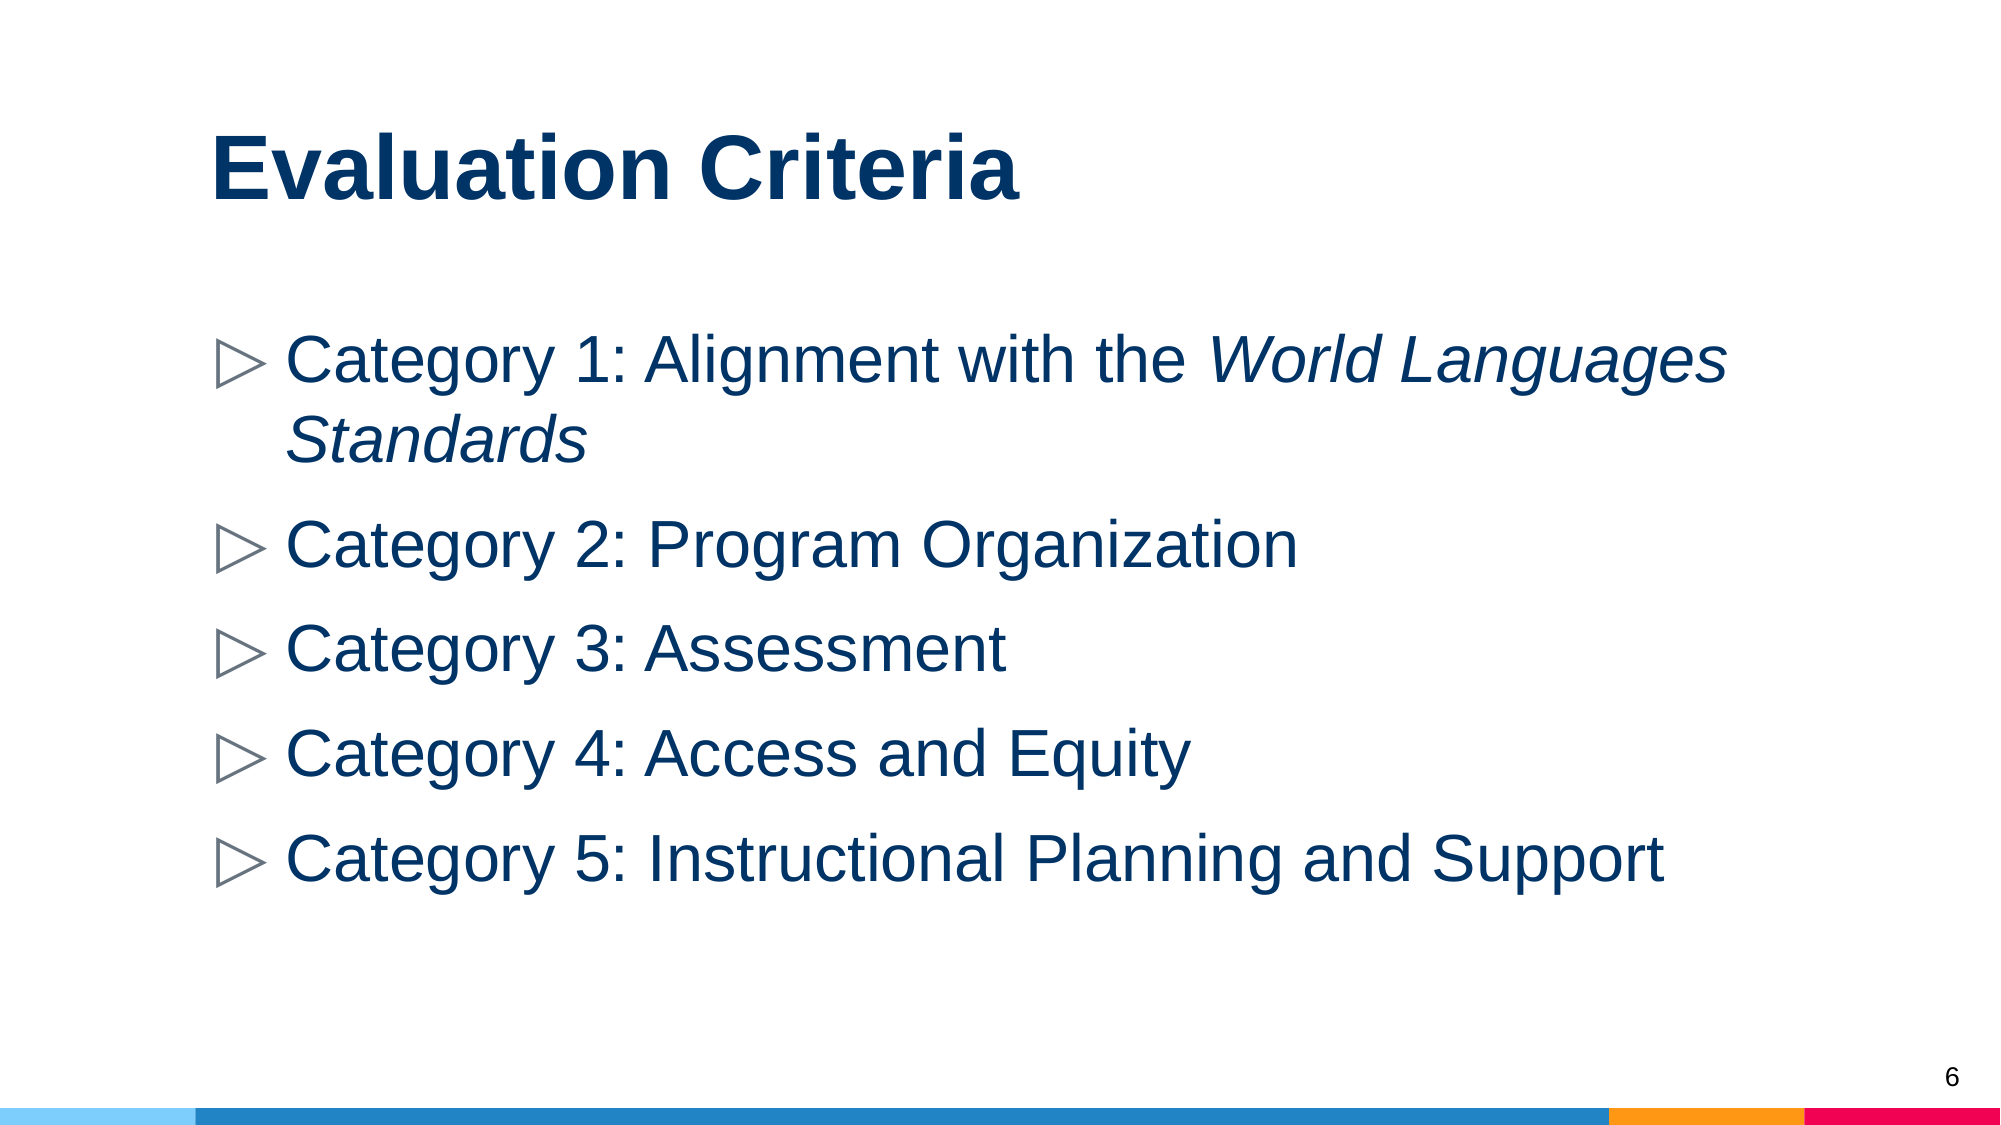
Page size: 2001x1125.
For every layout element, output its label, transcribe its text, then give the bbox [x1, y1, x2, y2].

list Category 1: Alignment with the World Languages Standards Category 2: Program Organization Category 3: Assessment Category 4: Access and Equity Category 5: Instructional Planning and Support [195, 300, 1855, 1078]
title Evaluation Criteria [195, 45, 1609, 233]
slide_number 6 [1854, 1043, 1975, 1113]
